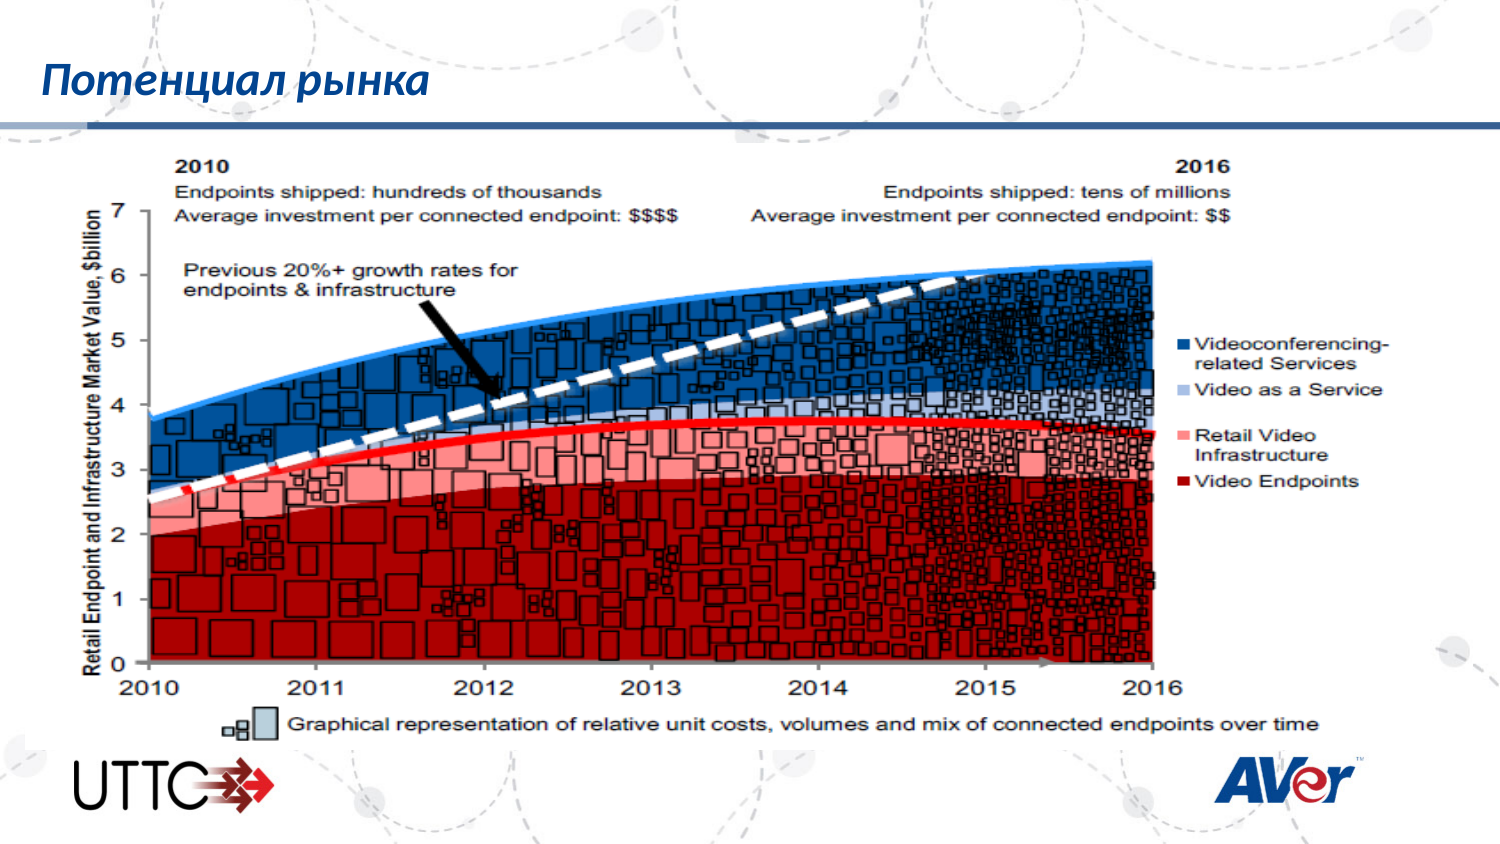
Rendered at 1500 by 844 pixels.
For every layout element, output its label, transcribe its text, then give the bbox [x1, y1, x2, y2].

title Потенциал рынка [25, 8, 1471, 144]
picture [0, 0, 1500, 844]
